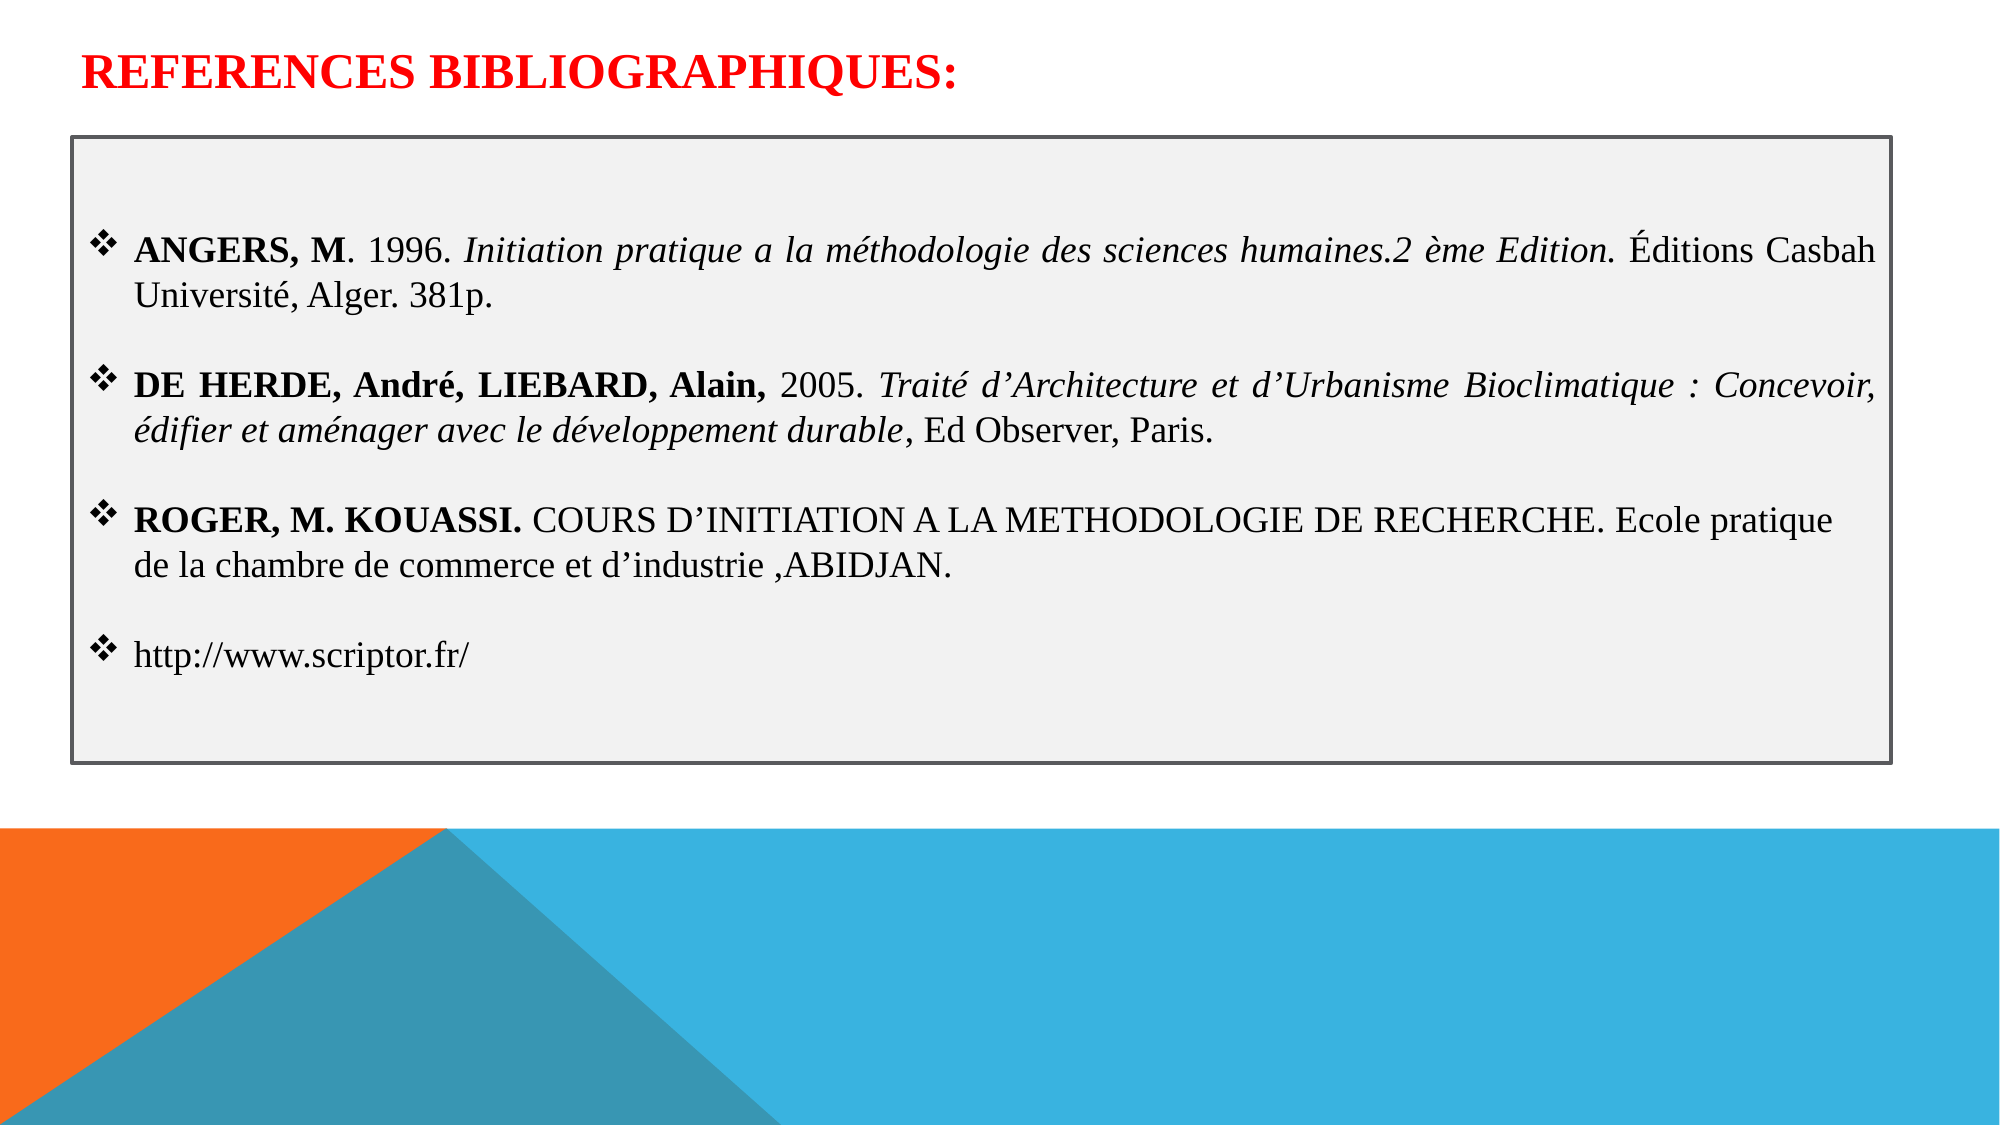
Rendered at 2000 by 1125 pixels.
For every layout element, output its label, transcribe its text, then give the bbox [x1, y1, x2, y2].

text_box ANGERS, M. 1996. Initiation pratique a la méthodologie des sciences humaines.2 ème Edition. Éditions Casbah Université, Alger. 381p. DE HERDE, André, LIEBARD, Alain, 2005. Traité d’Architecture et d’Urbanisme Bioclimatique : Concevoir, édifier et aménager avec le développement durable, Ed Observer, Paris. ROGER, M. KOUASSI. COURS D’INITIATION A LA METHODOLOGIE DE RECHERCHE. Ecole pratique de la chambre de commerce et d’industrie ,ABIDJAN. http://www.scriptor.fr/ [70, 135, 1893, 765]
list REFERENCES BIBLIOGRAPHIQUES: [66, 30, 1754, 173]
